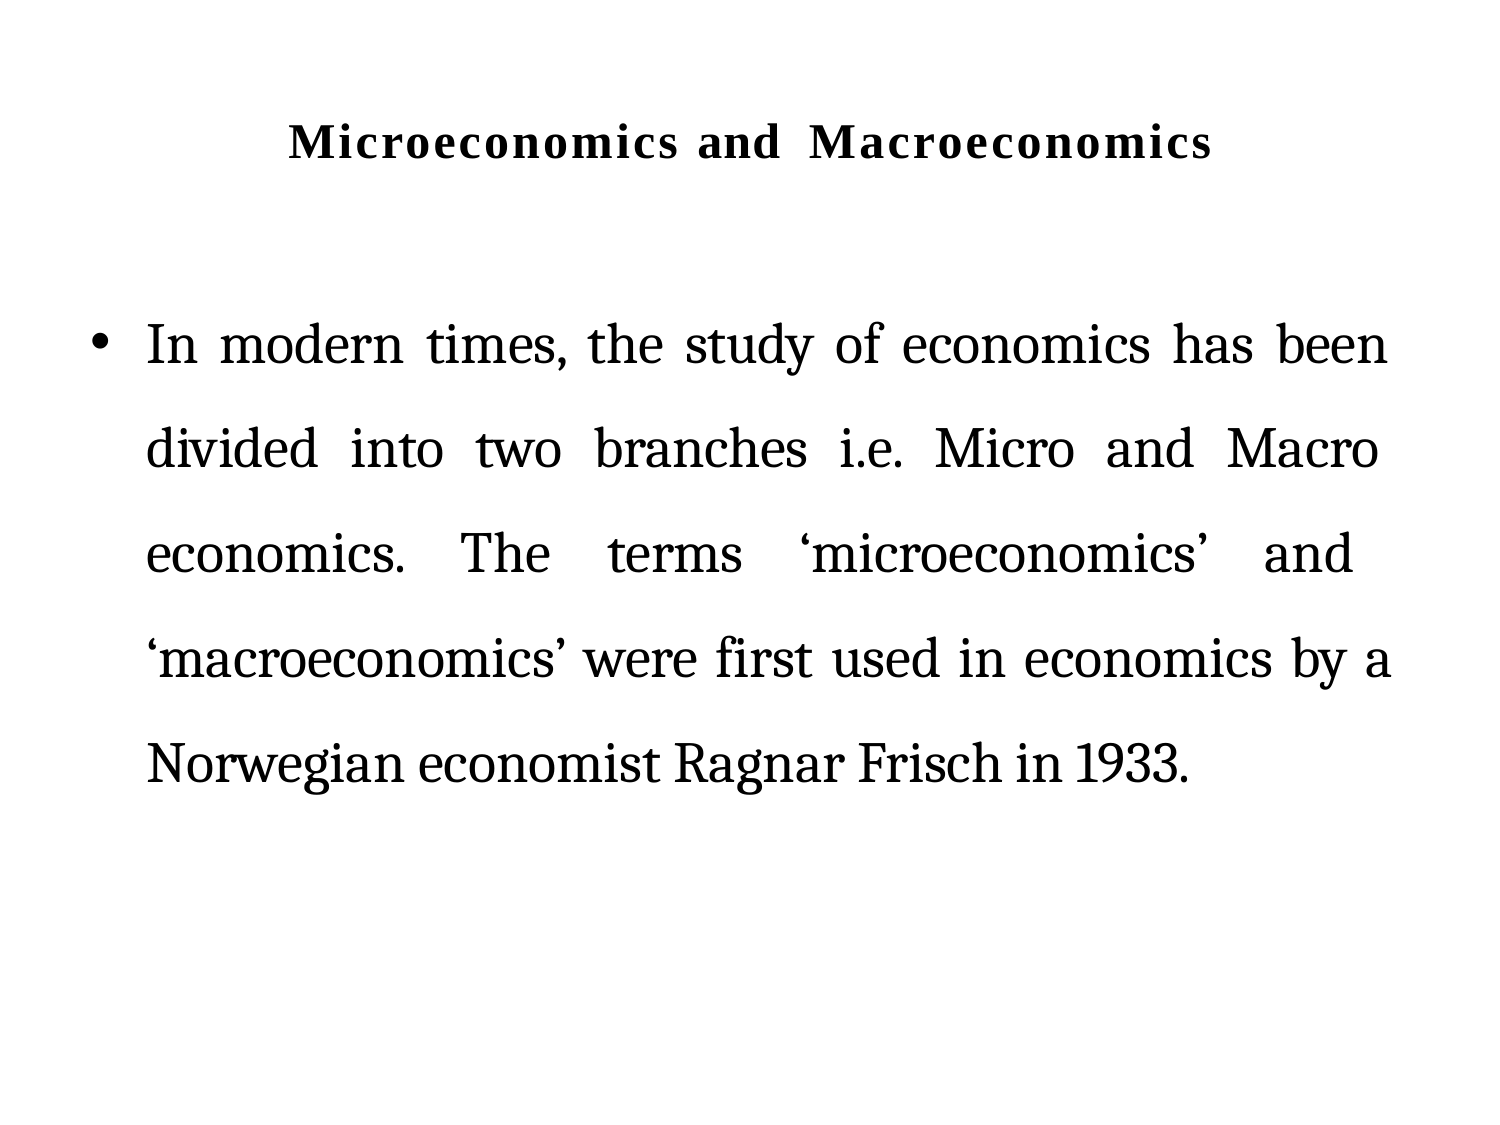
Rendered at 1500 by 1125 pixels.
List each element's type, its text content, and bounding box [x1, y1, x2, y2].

title Microeconomics and Macroeconomics [75, 45, 1425, 233]
list In modern times, the study of economics has been divided into two branches i.e. Micro and Macro economics. The terms ‘microeconomics’ and ‘macroeconomics’ were first used in economics by a Norwegian economist Ragnar Frisch in 1933. [75, 262, 1425, 1005]
